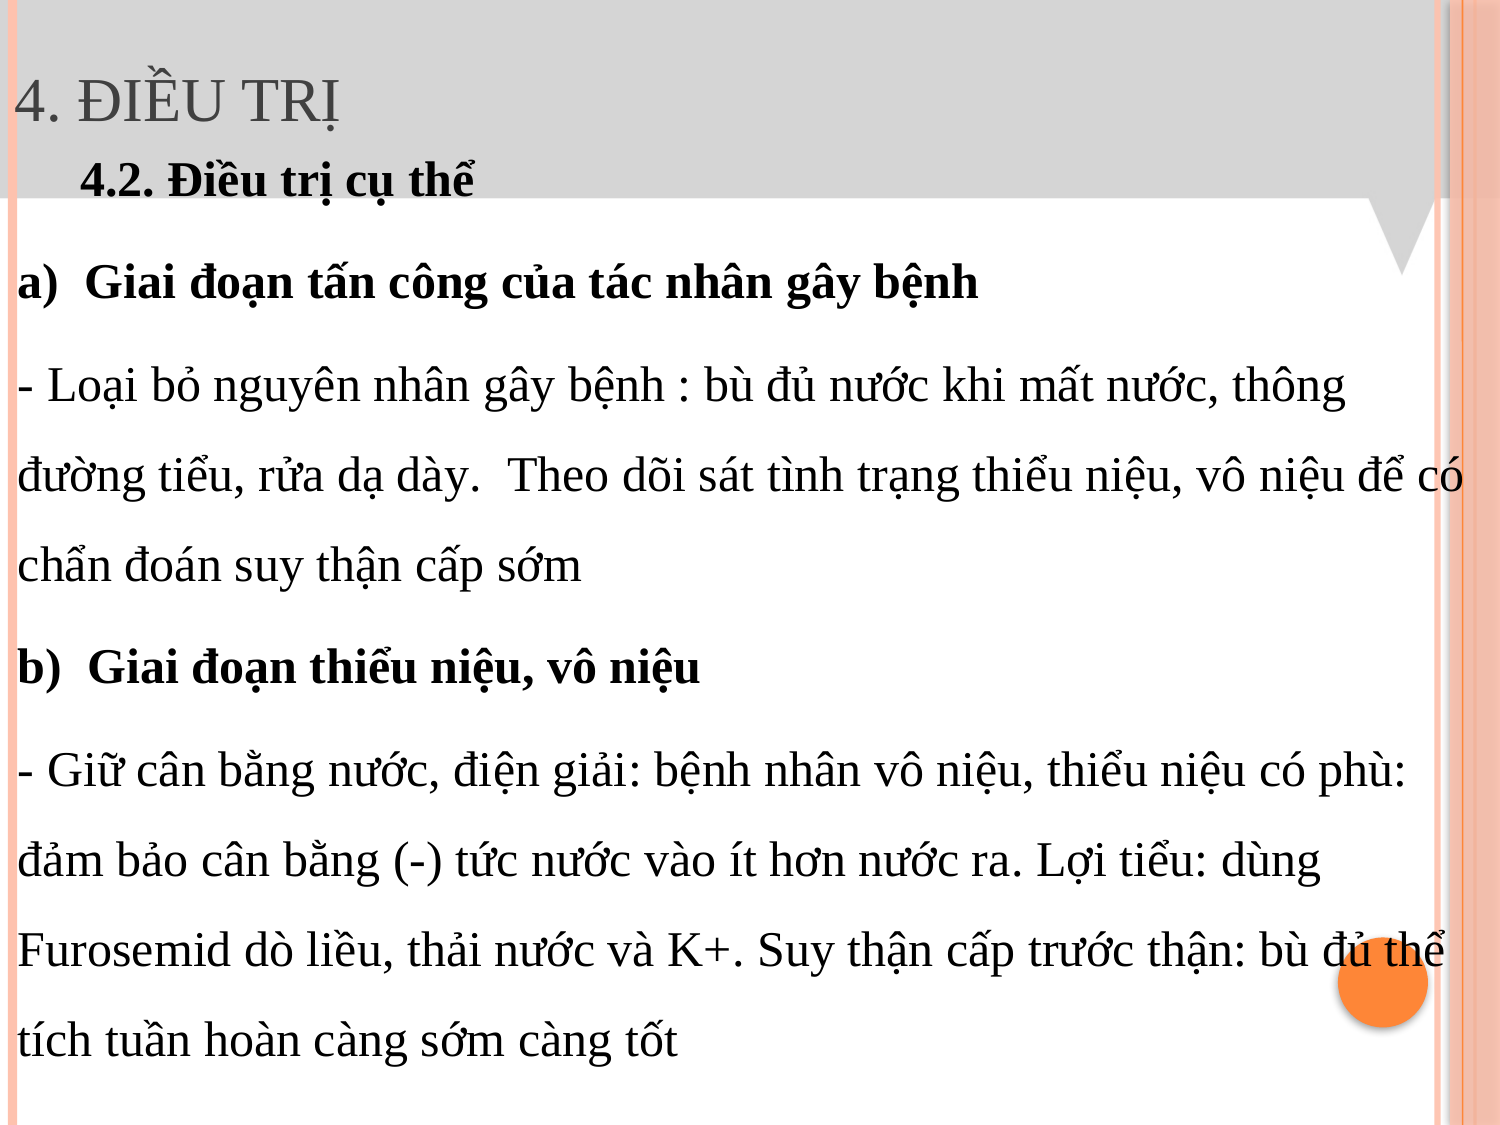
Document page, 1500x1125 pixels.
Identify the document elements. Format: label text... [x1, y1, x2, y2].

title 4. Điều trị [0, 0, 1500, 194]
list 4.2. Điều trị cụ thể a) Giai đoạn tấn công của tác nhân gây bệnh - Loại bỏ nguyên nhân gây bệnh : bù đủ nước khi mất nước, thông đường tiểu, rửa dạ dày. Theo dõi sát tình trạng thiểu niệu, vô niệu để có chẩn đoán suy thận cấp sớm b) Giai đoạn thiểu niệu, vô niệu - Giữ cân bằng nước, điện giải: bệnh nhân vô niệu, thiểu niệu có phù: đảm bảo cân bằng (-) tức nước vào ít hơn nước ra. Lợi tiểu: dùng Furosemid dò liều, thải nước và K+. Suy thận cấp trước thận: bù đủ thể tích tuần hoàn càng sớm càng tốt [3, 187, 1500, 1125]
